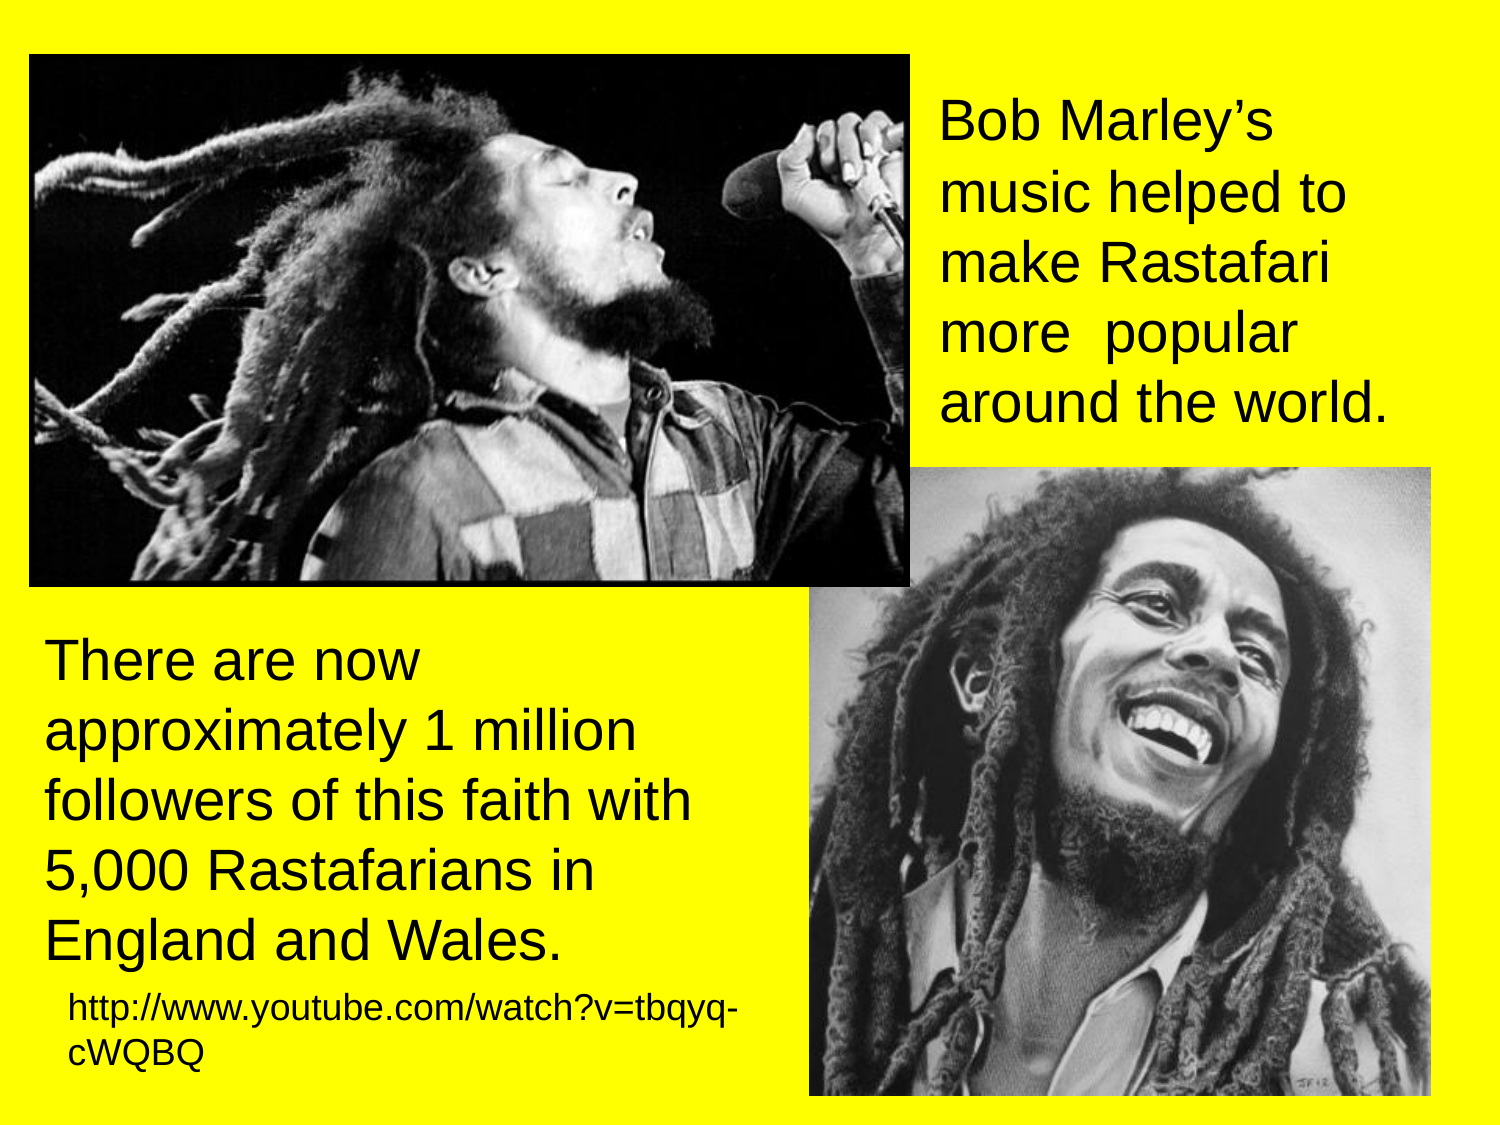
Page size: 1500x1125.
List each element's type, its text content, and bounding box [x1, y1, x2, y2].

text_box http://www.youtube.com/watch?v=tbqyq-cWQBQ [53, 975, 803, 1081]
picture [29, 54, 1432, 1096]
text_box There are now approximately 1 million followers of this faith with 5,000 Rastafarians in England and Wales. [29, 615, 762, 980]
text_box Bob Marley’s music helped to make Rastafari more popular around the world. . [914, 66, 1439, 492]
title … [0, 44, 1351, 233]
